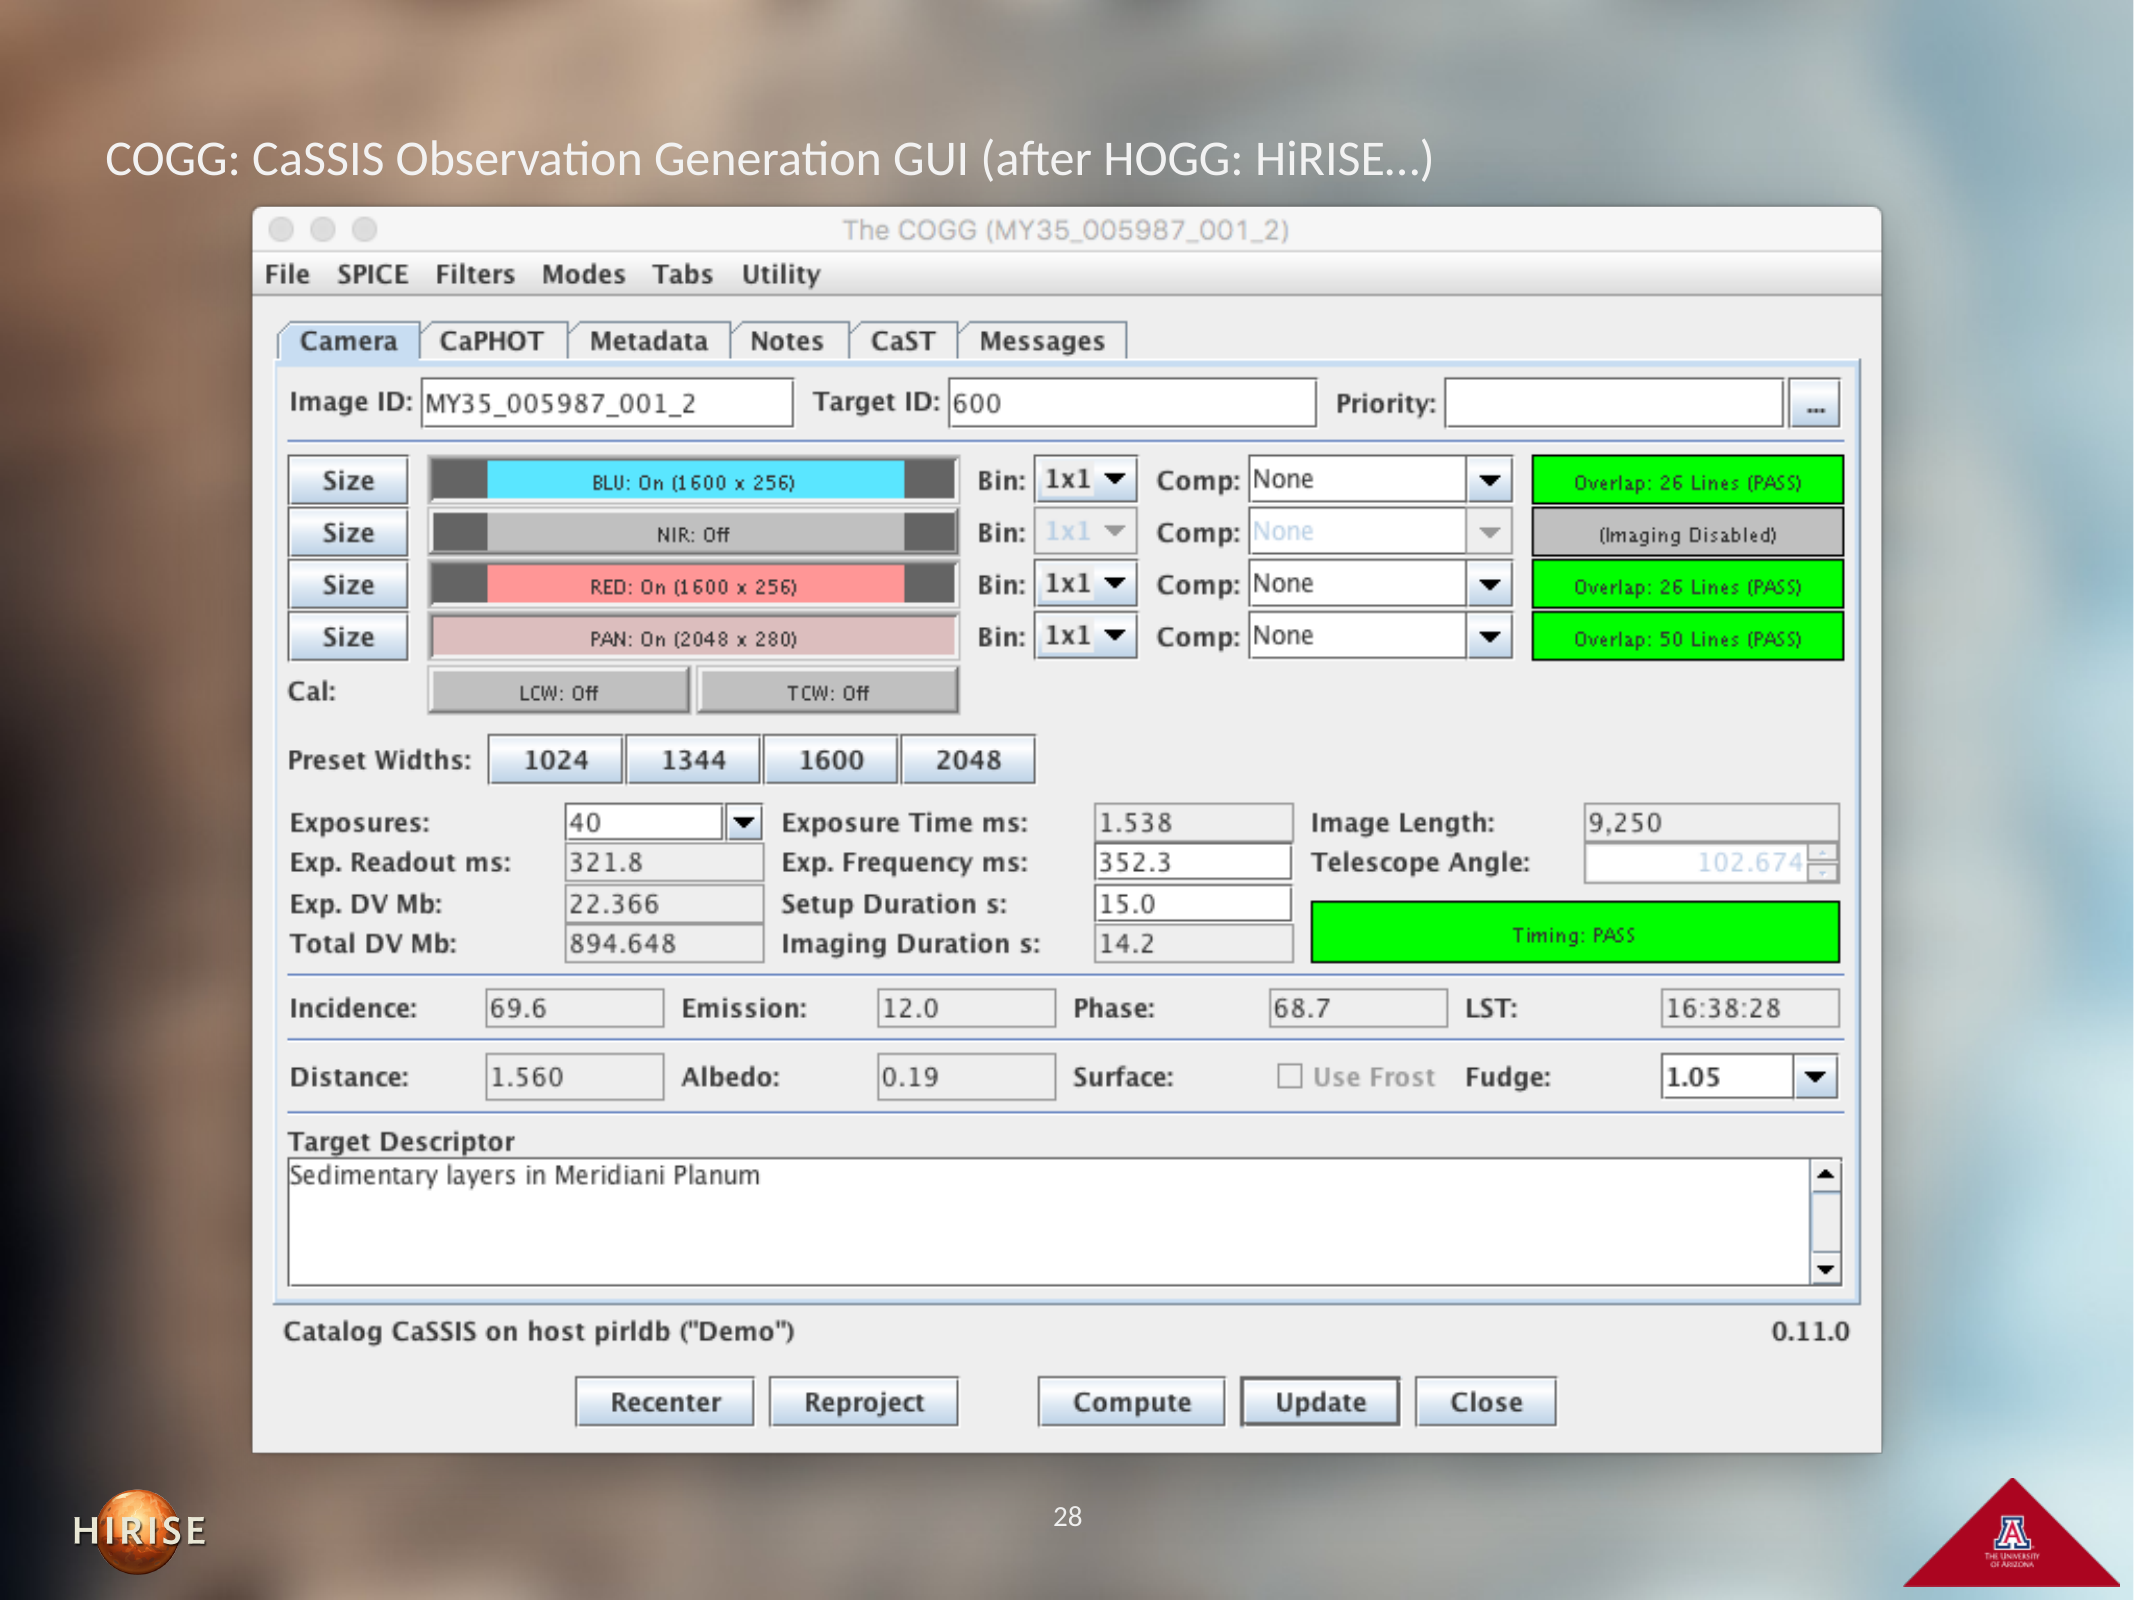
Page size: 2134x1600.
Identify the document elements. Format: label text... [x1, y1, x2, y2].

picture [0, 0, 2134, 1600]
slide_number 28 [78, 1472, 165, 1558]
slide_number 28 [1970, 1472, 2058, 1558]
text_box COGG: CaSSIS Observation Generation GUI (after HOGG: HiRISE…) [90, 118, 1451, 193]
